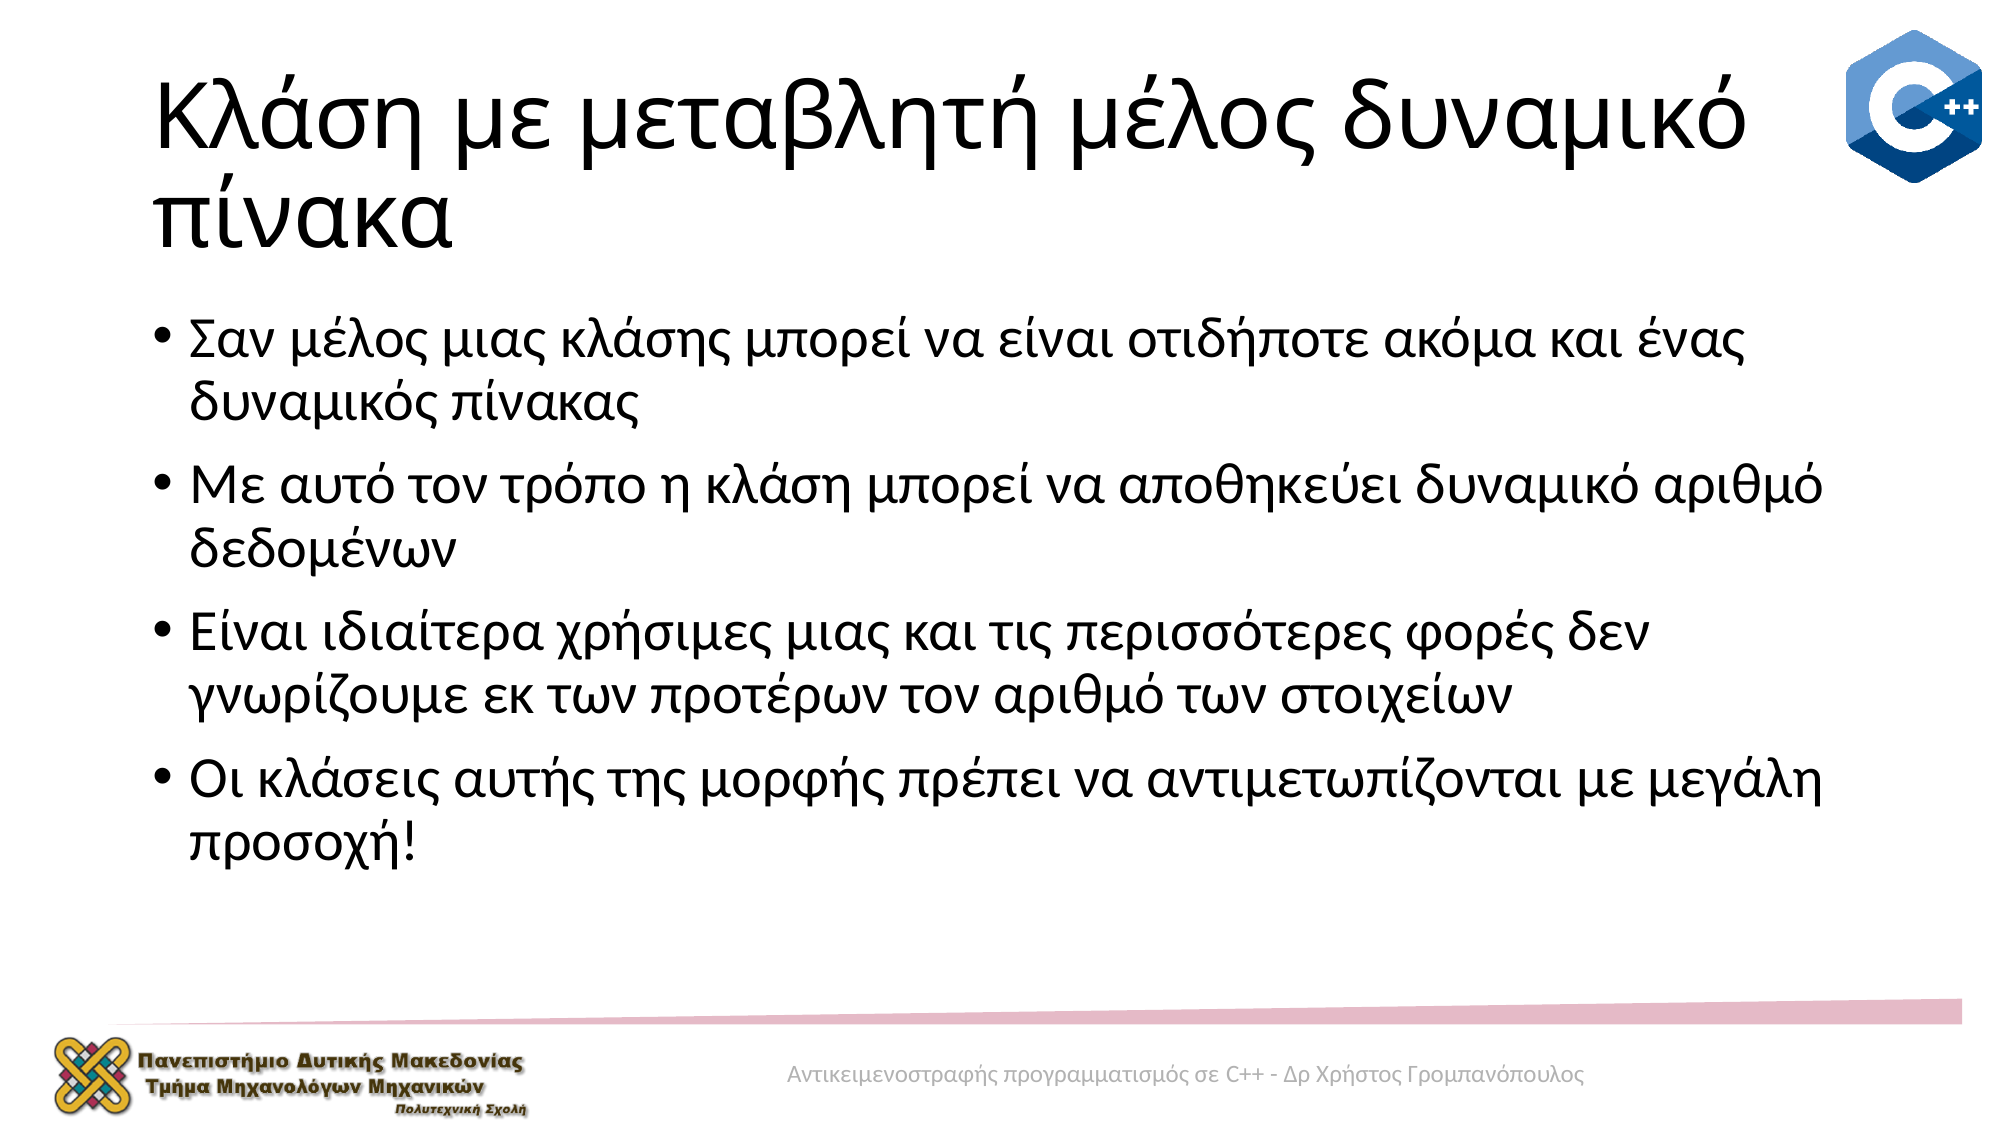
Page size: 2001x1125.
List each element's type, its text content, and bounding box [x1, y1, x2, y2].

title Κλάση με μεταβλητή μέλος δυναμικό πίνακα [137, 59, 1863, 278]
picture [52, 1035, 530, 1120]
footer Αντικειμενοστραφής προγραμματισμός σε C++ - Δρ Χρήστος Γρομπανόπουλος [662, 1042, 1710, 1103]
picture [1846, 30, 1982, 183]
list Σαν μέλος μιας κλάσης μπορεί να είναι οτιδήποτε ακόμα και ένας δυναμικός πίνακας Με αυτό τον τρόπο η κλάση μπορεί να αποθηκεύει δυναμικό αριθμό δεδομένων Είναι ιδιαίτερα χρήσιμες μιας και τις περισσότερες φορές δεν γνωρίζουμε εκ των προτέρων τον αριθμό των στοιχείων Οι κλάσεις αυτής της μορφής πρέπει να αντιμετωπίζονται με μεγάλη προσοχή! [137, 299, 1863, 1014]
